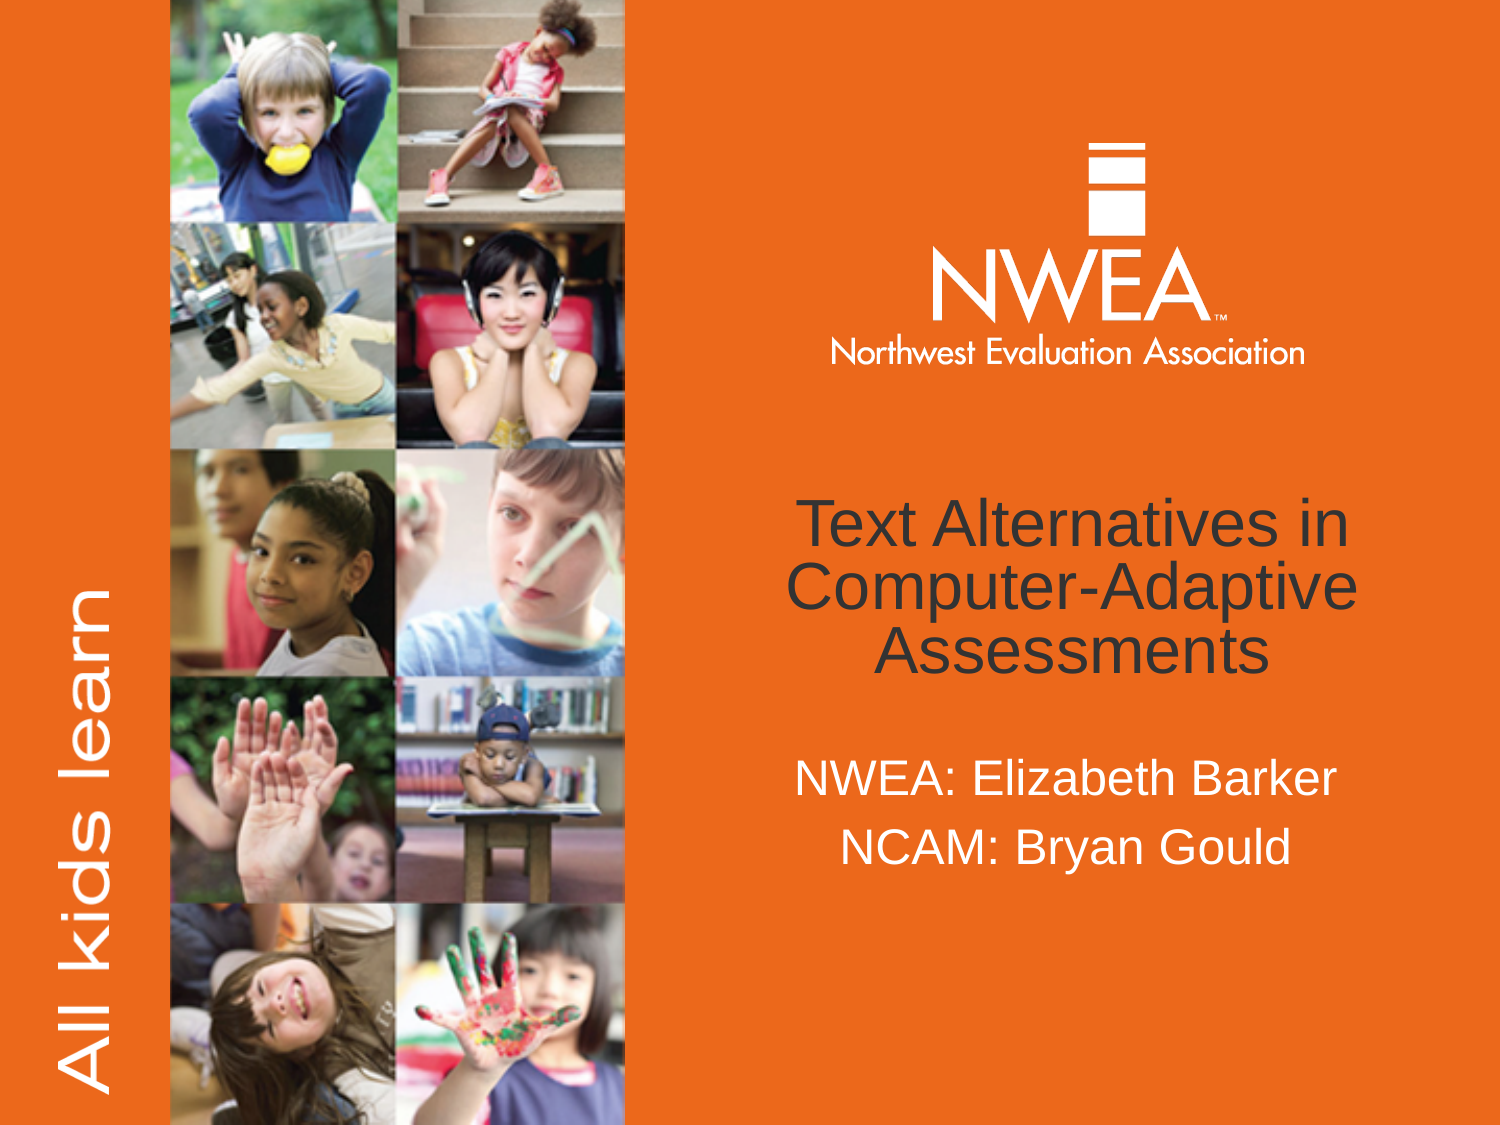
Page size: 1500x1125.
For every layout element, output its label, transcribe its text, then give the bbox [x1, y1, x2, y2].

picture [170, 0, 625, 1125]
subtitle NWEA: Elizabeth Barker NCAM: Bryan Gould [678, 737, 1453, 1013]
title Text Alternatives in Computer-Adaptive Assessments [679, 487, 1467, 699]
picture [58, 591, 111, 1095]
picture [832, 143, 1304, 365]
